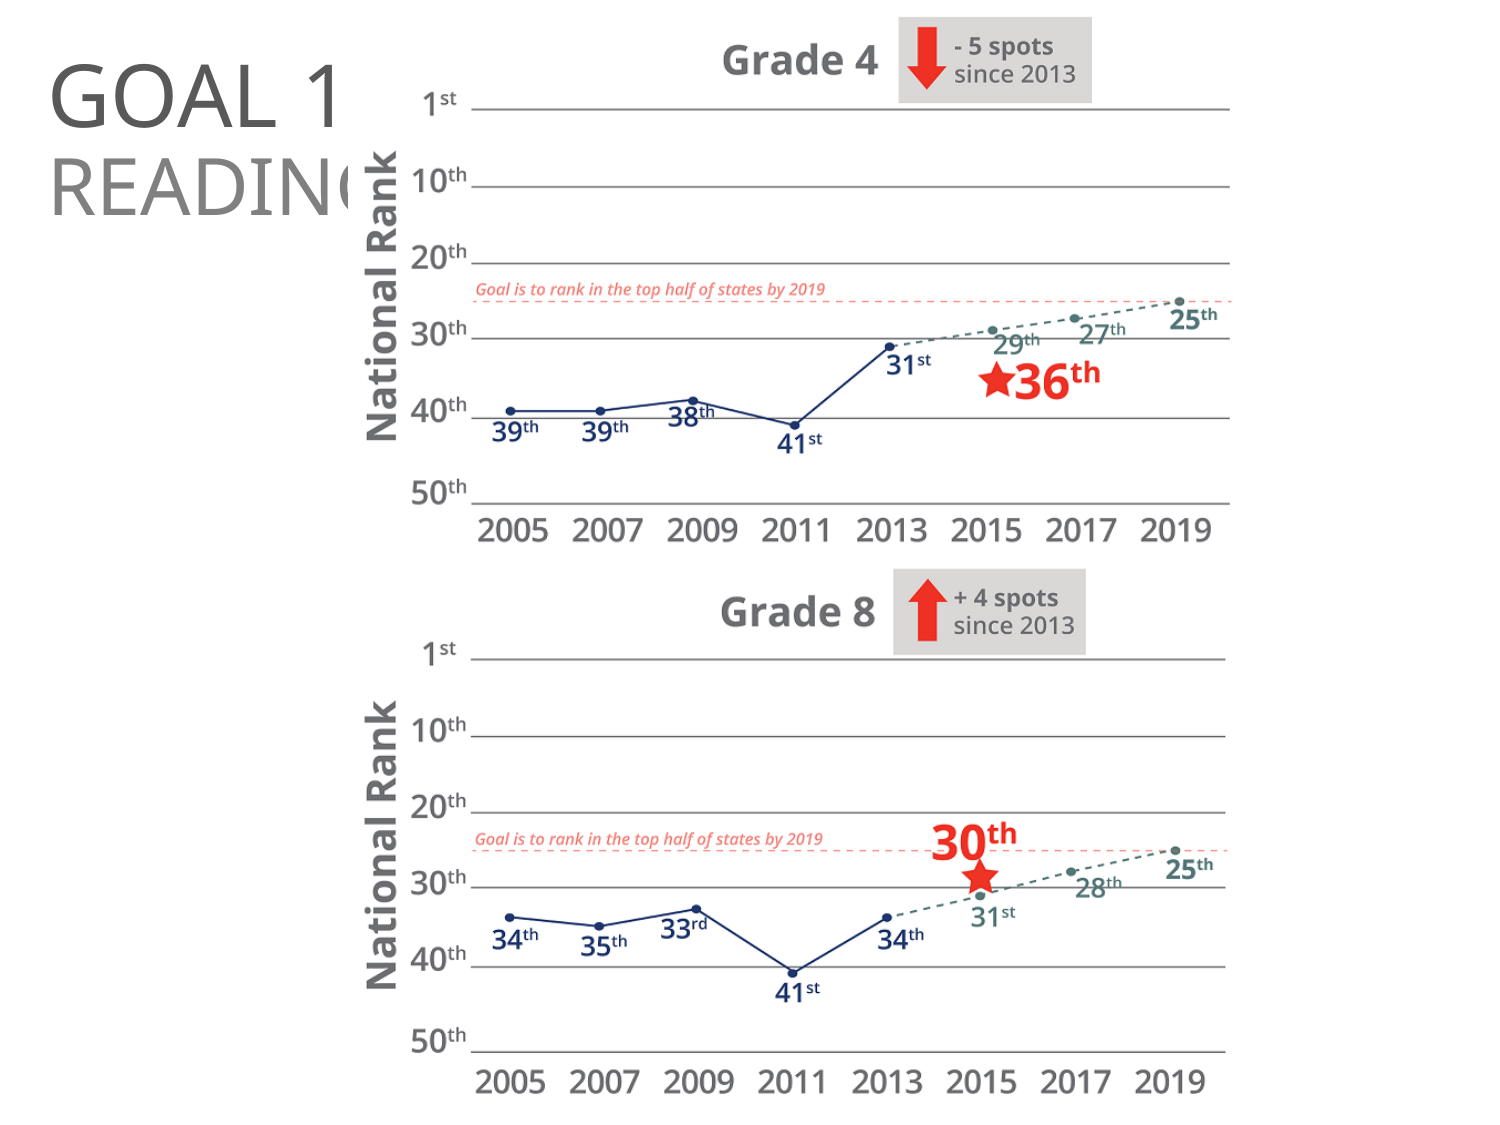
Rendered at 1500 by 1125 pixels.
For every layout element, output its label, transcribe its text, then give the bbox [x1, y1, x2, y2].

text_box GOAL 1 READING [32, 33, 348, 252]
picture [348, 14, 1242, 1115]
